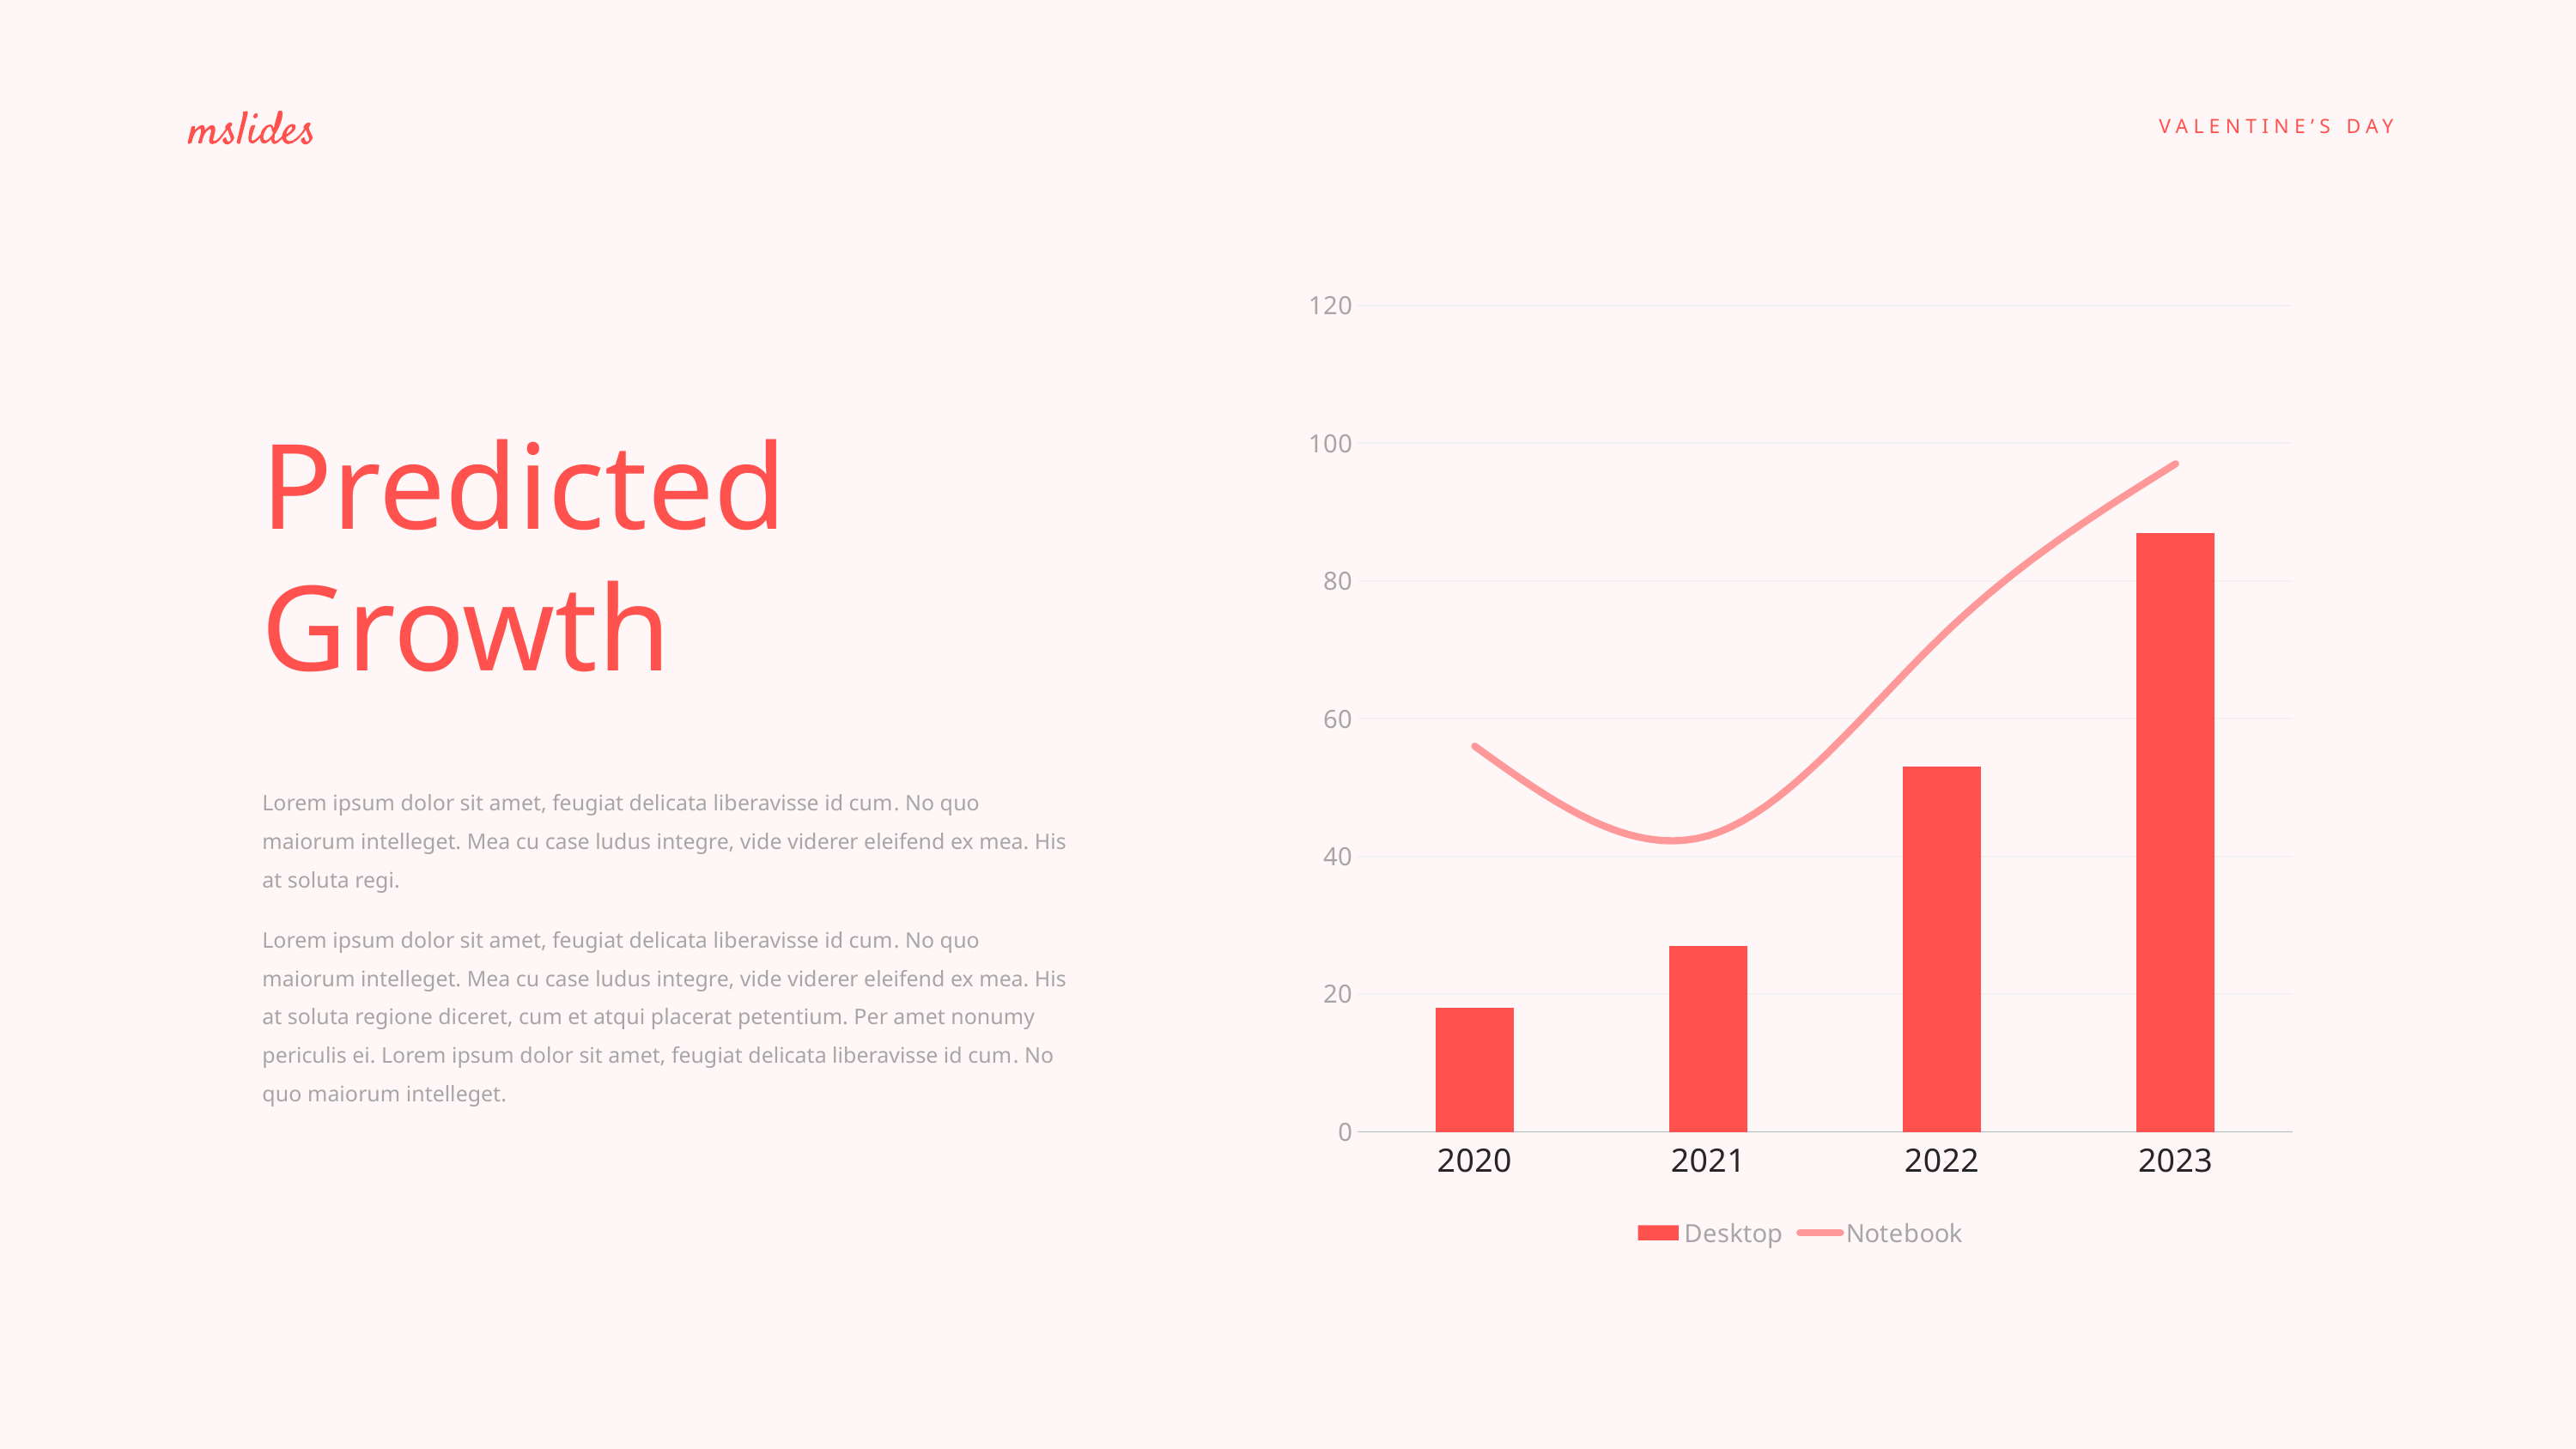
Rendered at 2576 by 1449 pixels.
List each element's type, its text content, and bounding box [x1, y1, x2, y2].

text_box Lorem ipsum dolor sit amet, feugiat delicata liberavisse id cum. No quo maiorum intelleget. Mea cu case ludus integre, vide viderer eleifend ex mea. His at soluta regi. Lorem ipsum dolor sit amet, feugiat delicata liberavisse id cum. No quo maiorum intelleget. Mea cu case ludus integre, vide viderer eleifend ex mea. His at soluta regione diceret, cum et atqui placerat petentium. Per amet nonumy periculis ei. Lorem ipsum dolor sit amet, feugiat delicata liberavisse id cum. No quo maiorum intelleget. [249, 770, 1087, 1113]
text_box Predicted Growth [248, 404, 890, 701]
chart [1287, 268, 2313, 1256]
